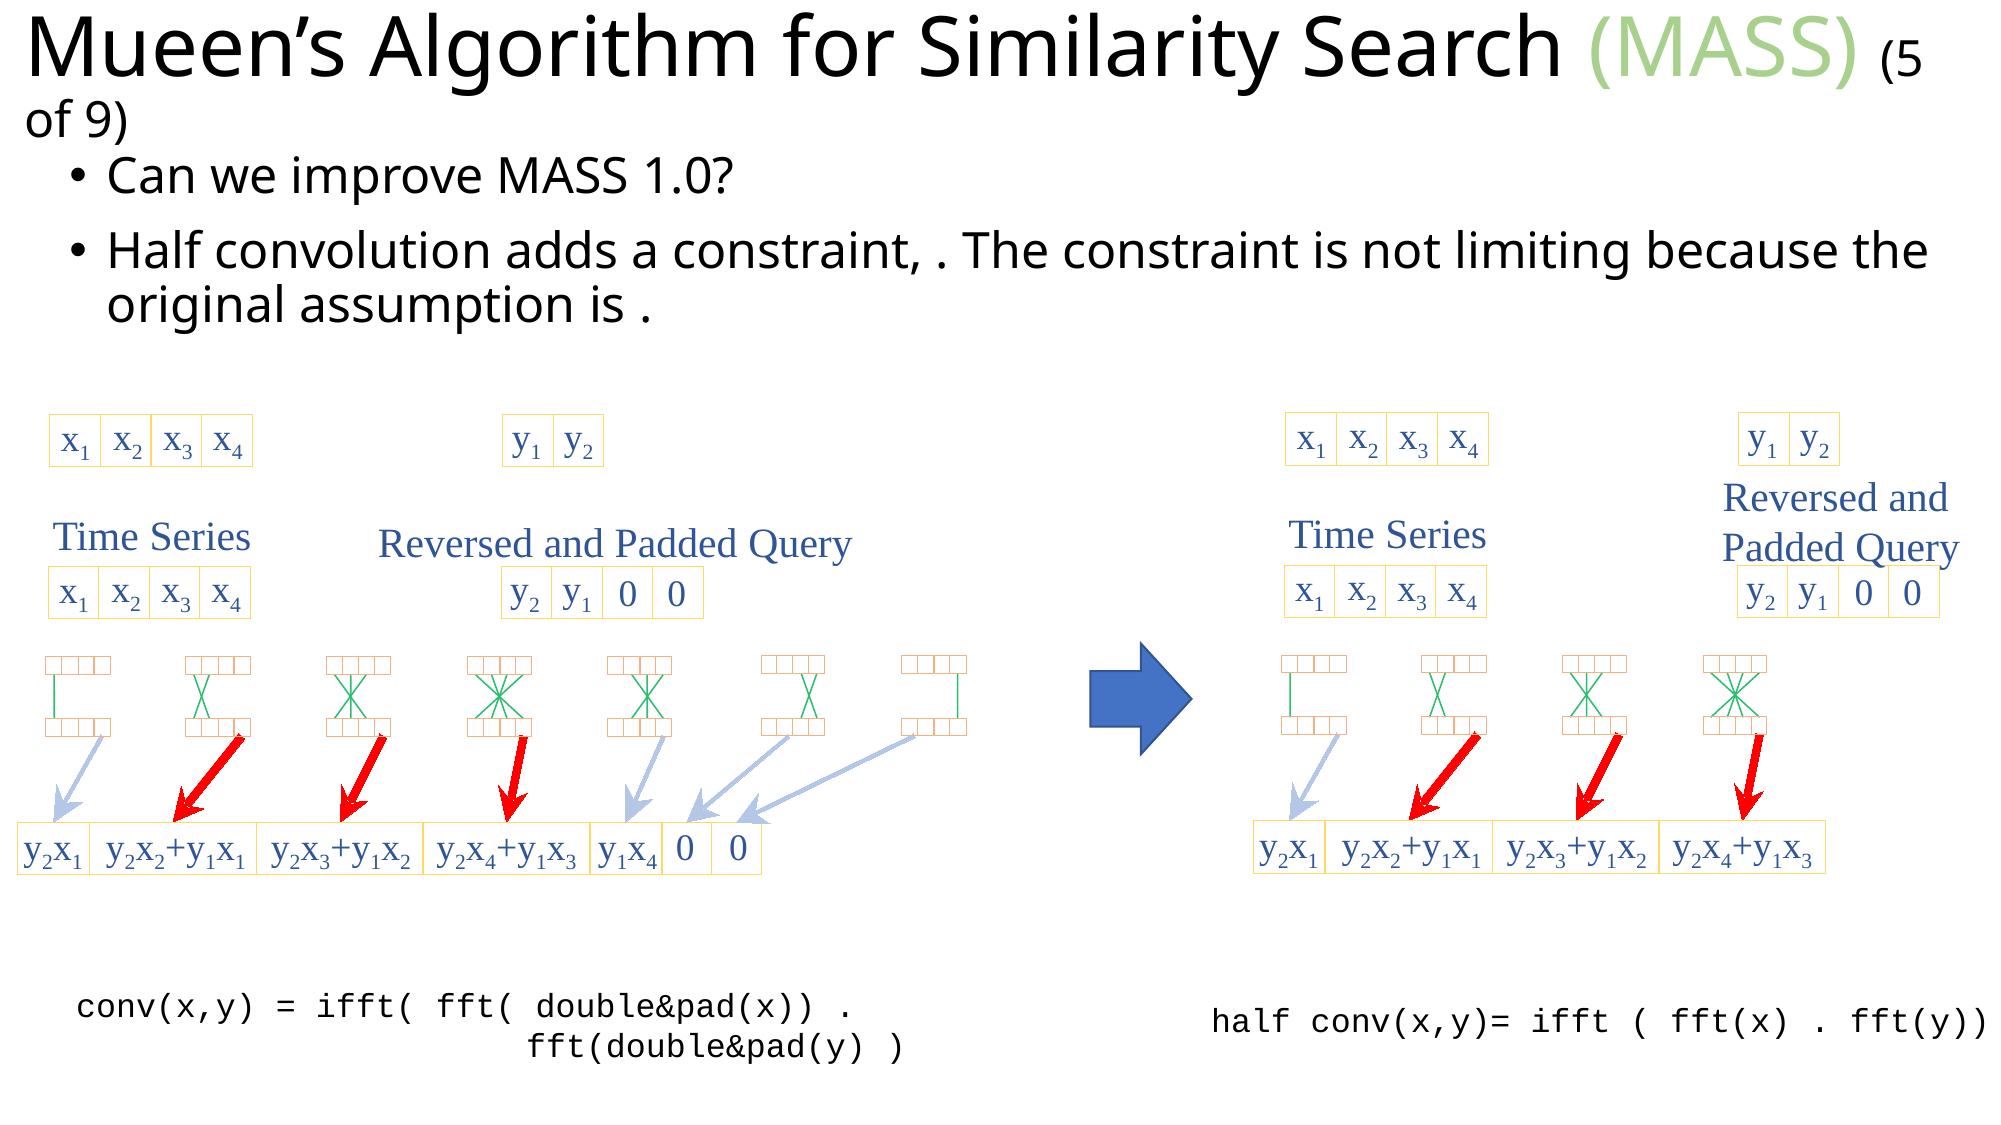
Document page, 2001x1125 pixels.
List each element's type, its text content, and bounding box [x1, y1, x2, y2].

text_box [17, 412, 967, 875]
title Mueen’s Algorithm for Similarity Search (MASS) (5 of 9) [9, 0, 1966, 186]
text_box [1253, 411, 1961, 873]
text_box [1089, 640, 1193, 757]
text_box half conv(x,y)= ifft ( fft(x) . fft(y)) [1196, 991, 2000, 1047]
text_box conv(x,y) = ifft( fft( double&pad(x)) . fft(double&pad(y) ) [61, 976, 1062, 1072]
